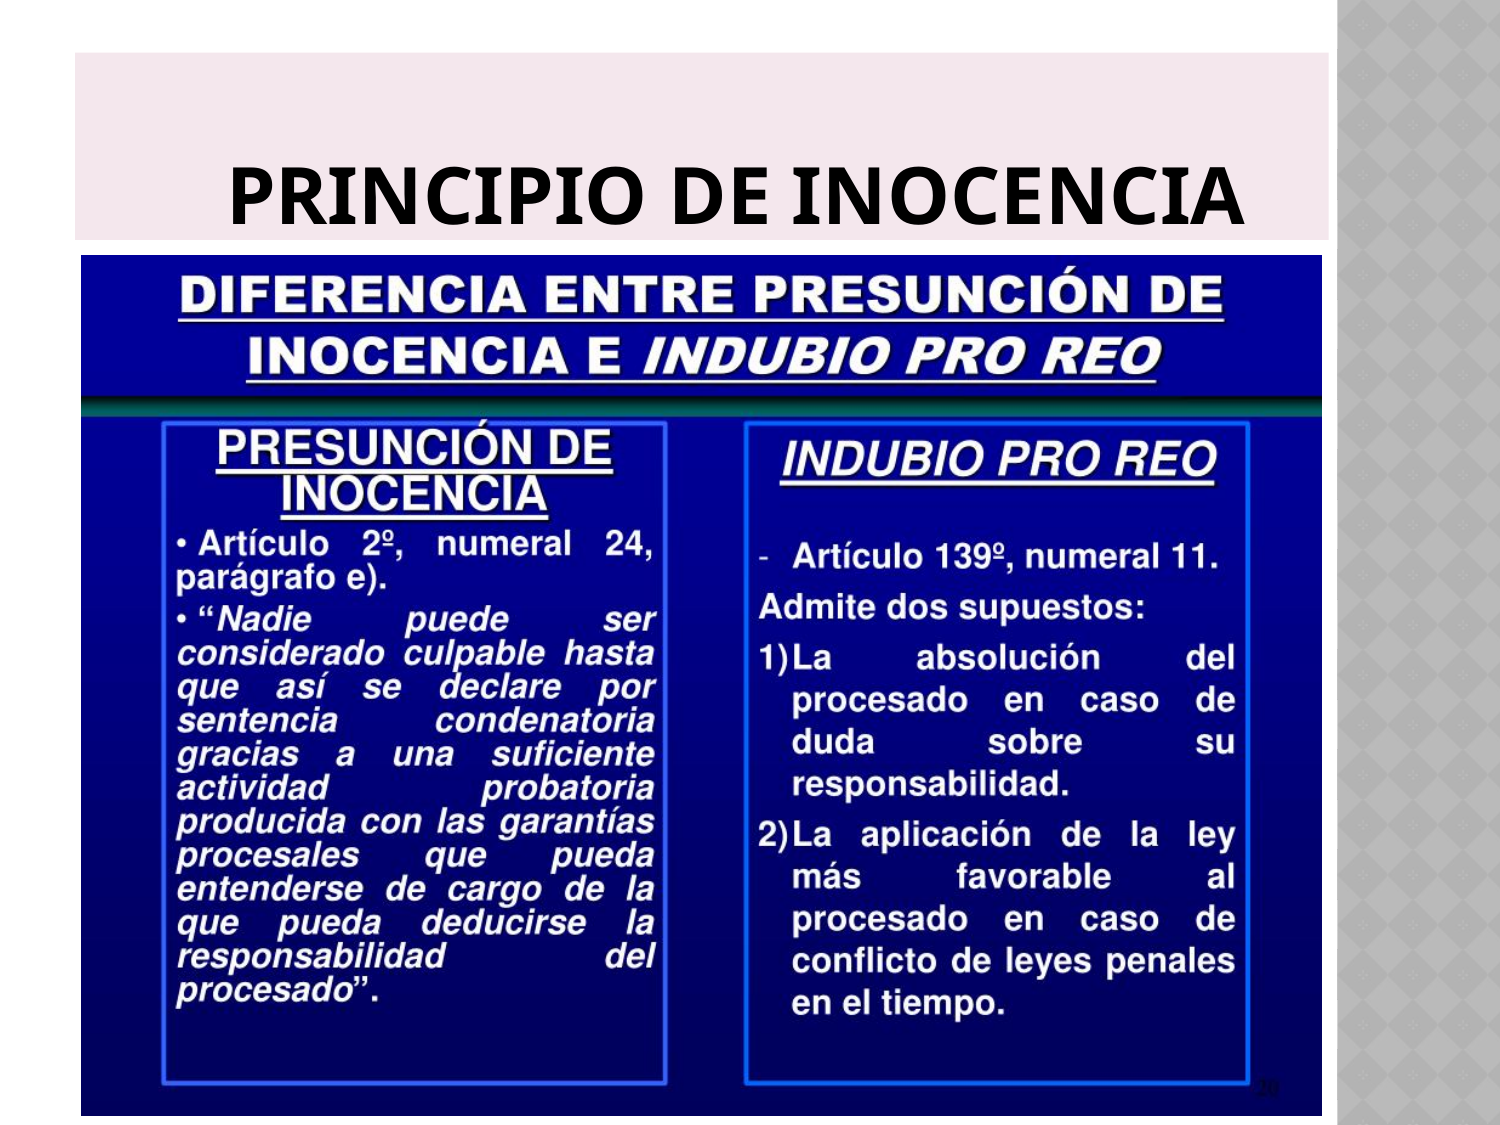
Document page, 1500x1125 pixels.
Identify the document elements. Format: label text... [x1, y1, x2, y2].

picture [81, 254, 1323, 1116]
title PRINCIPIO DE INOCENCIA [75, 52, 1329, 240]
